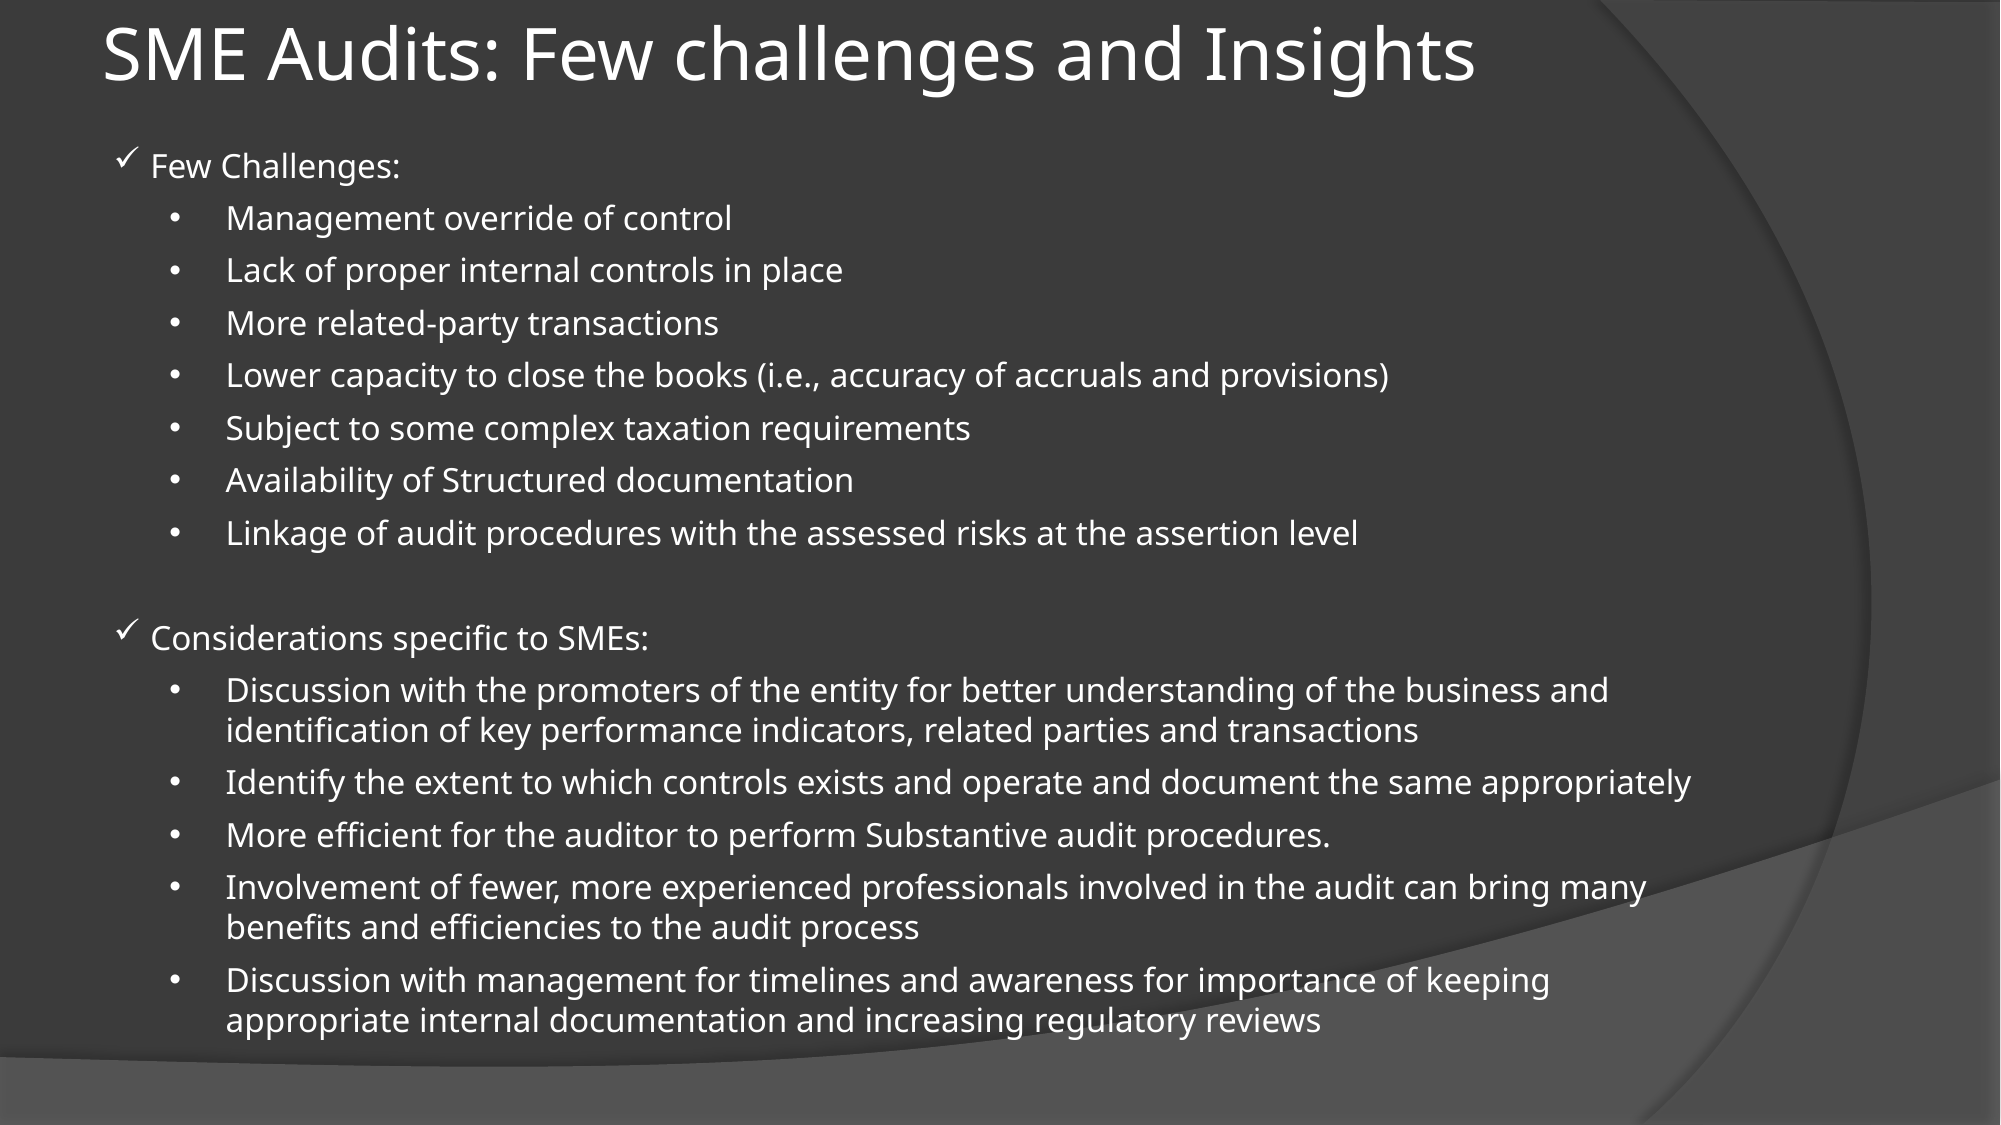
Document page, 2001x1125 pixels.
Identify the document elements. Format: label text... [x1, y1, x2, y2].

text_box Few Challenges: Management override of control Lack of proper internal controls in place More related-party transactions Lower capacity to close the books (i.e., accuracy of accruals and provisions) Subject to some complex taxation requirements Availability of Structured documentation Linkage of audit procedures with the assessed risks at the assertion level Considerations specific to SMEs: Discussion with the promoters of the entity for better understanding of the business and identification of key performance indicators, related parties and transactions Identify the extent to which controls exists and operate and document the same appropriately More efficient for the auditor to perform Substantive audit procedures. Involvement of fewer, more experienced professionals involved in the audit can bring many benefits and efficiencies to the audit process Discussion with management for timelines and awareness for importance of keeping appropriate internal documentation and increasing regulatory reviews [105, 137, 1715, 1050]
title SME Audits: Few challenges and Insights [95, 0, 1730, 150]
